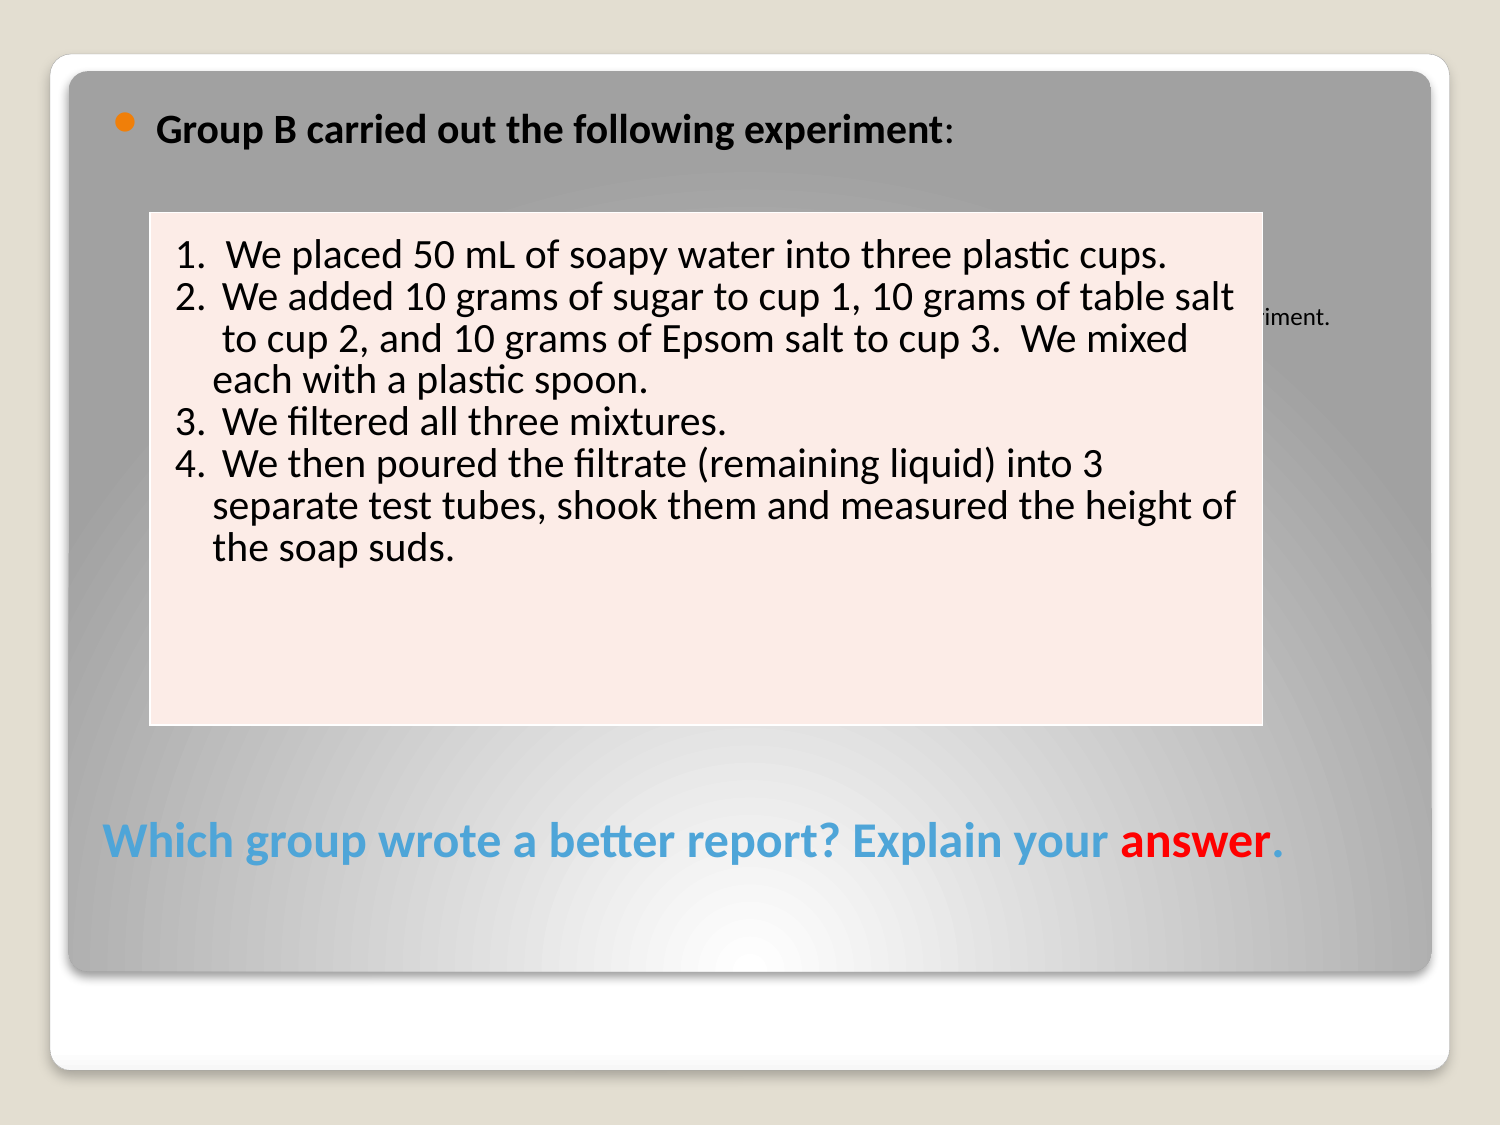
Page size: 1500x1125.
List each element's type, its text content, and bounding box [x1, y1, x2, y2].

table_header 1. We placed 50 mL of soapy water into three plastic cups. 2. We added 10 grams of sugar to cup 1, 10 grams of table salt to cup 2, and 10 grams of Epsom salt to cup 3. We mixed each with a plastic spoon. 3. We filtered all three mixtures. 4. We then poured the filtrate (remaining liquid) into 3 separate test tubes, shook them and measured the height of the soap suds. [151, 213, 1262, 724]
text_box Group B carried out the following experiment. [1263, 293, 1347, 383]
title Which group wrote a better report? Explain your answer. [87, 787, 1430, 875]
list Group B carried out the following experiment: [82, 86, 1425, 774]
